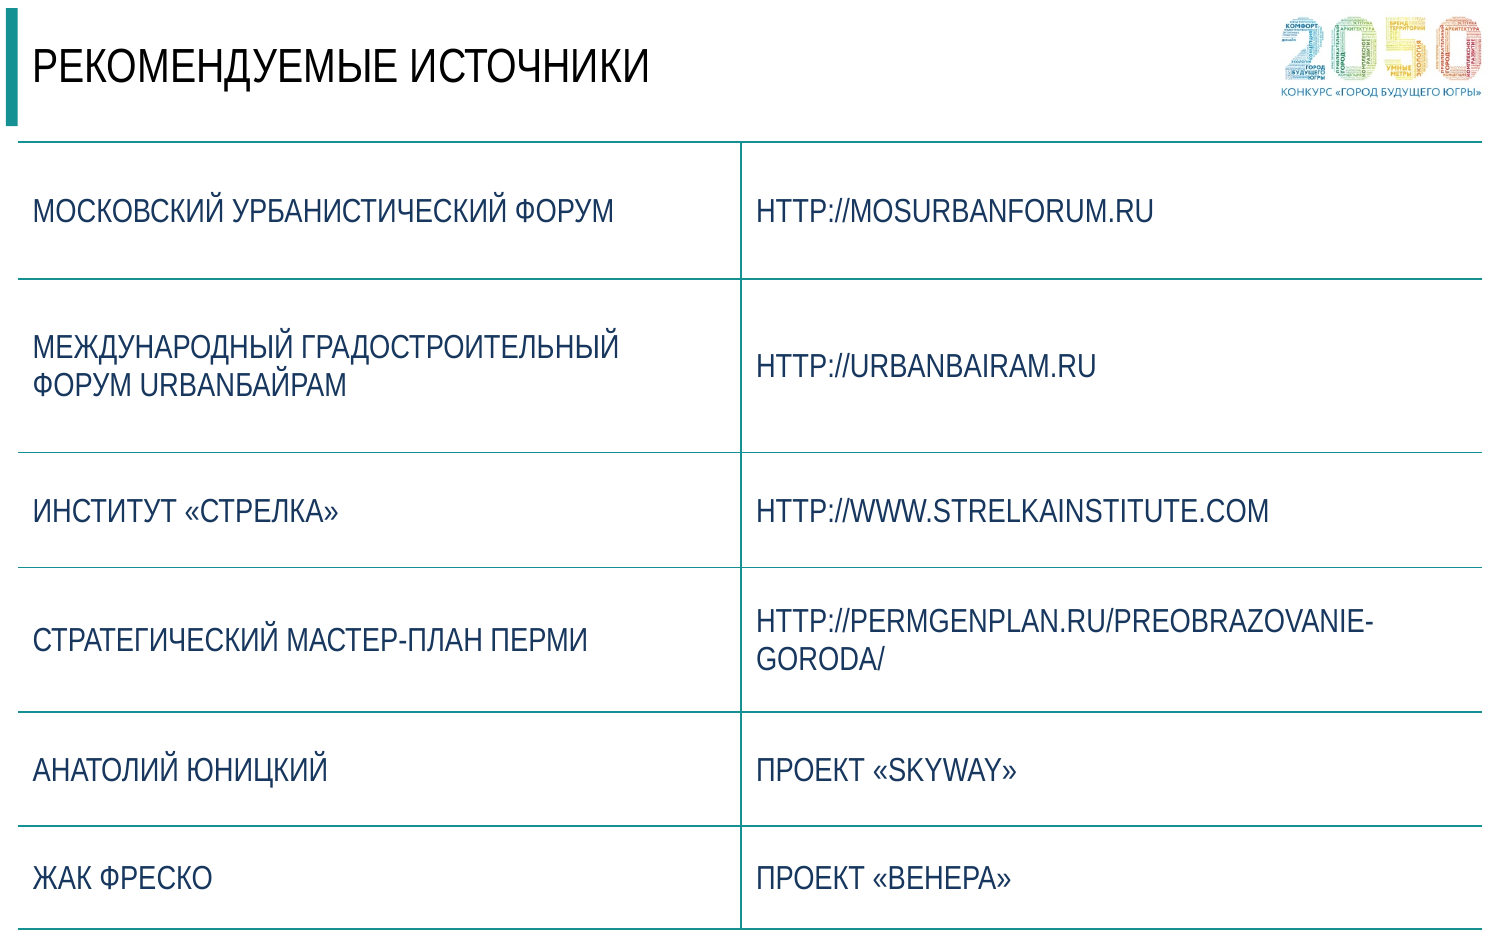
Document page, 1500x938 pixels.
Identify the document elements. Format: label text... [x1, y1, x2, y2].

table_cell HTTP://PERMGENPLAN.RU/PREOBRAZOVANIE-GORODA/ [742, 568, 1482, 711]
picture [1270, 0, 1500, 115]
text_box [4, 6, 20, 128]
table_cell HTTP://URBANBAIRAM.RU [742, 280, 1482, 452]
table_cell ПРОЕКТ «SKYWAY» [742, 713, 1482, 825]
table_cell СТРАТЕГИЧЕСКИЙ МАСТЕР-ПЛАН ПЕРМИ [18, 568, 740, 711]
table_cell HTTP://WWW.STRELKAINSTITUTE.COM [742, 453, 1482, 567]
table_cell МЕЖДУНАРОДНЫЙ ГРАДОСТРОИТЕЛЬНЫЙ ФОРУМ URBANБАЙРАМ [18, 280, 740, 452]
table_header МОСКОВСКИЙ УРБАНИСТИЧЕСКИЙ ФОРУМ [18, 143, 740, 278]
table_cell ПРОЕКТ «ВЕНЕРА» [742, 827, 1482, 928]
table_cell ЖАК ФРЕСКО [18, 827, 740, 928]
table_cell ИНСТИТУТ «СТРЕЛКА» [18, 453, 740, 567]
table_header HTTP://MOSURBANFORUM.RU [742, 143, 1482, 278]
table_cell АНАТОЛИЙ ЮНИЦКИЙ [18, 713, 740, 825]
text_box РЕКОМЕНДУЕМЫЕ ИСТОЧНИКИ [20, 26, 1247, 99]
